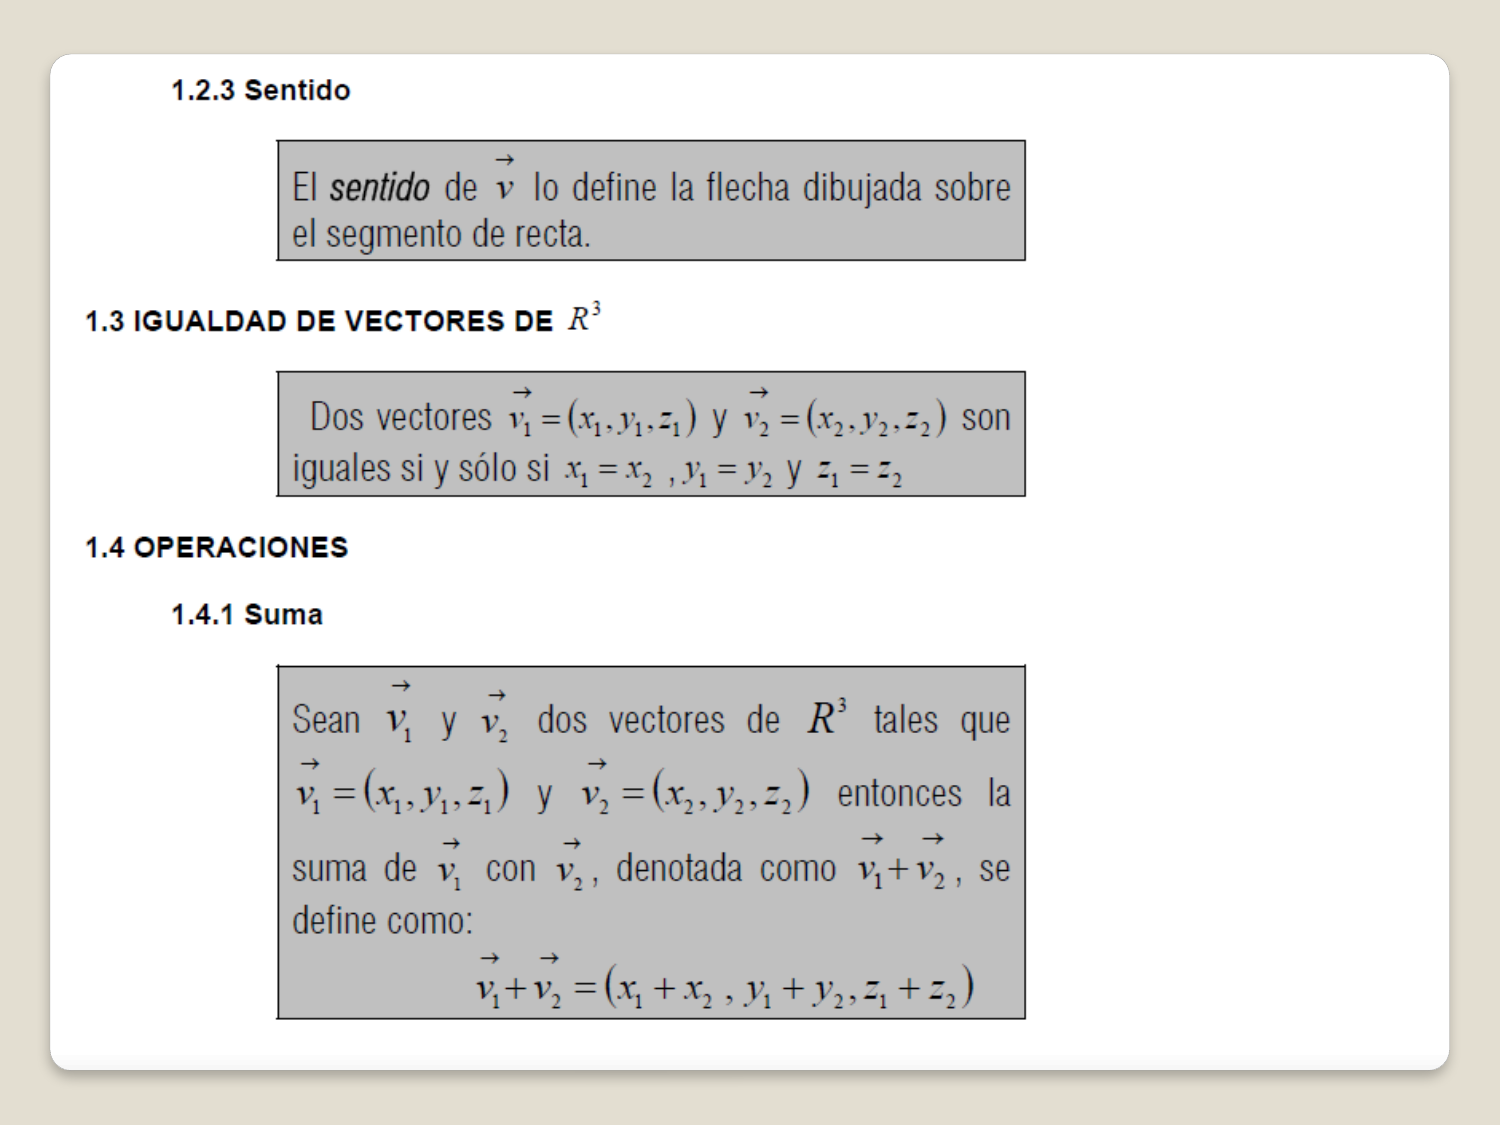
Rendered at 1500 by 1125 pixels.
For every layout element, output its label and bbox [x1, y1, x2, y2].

picture [64, 77, 1039, 1032]
